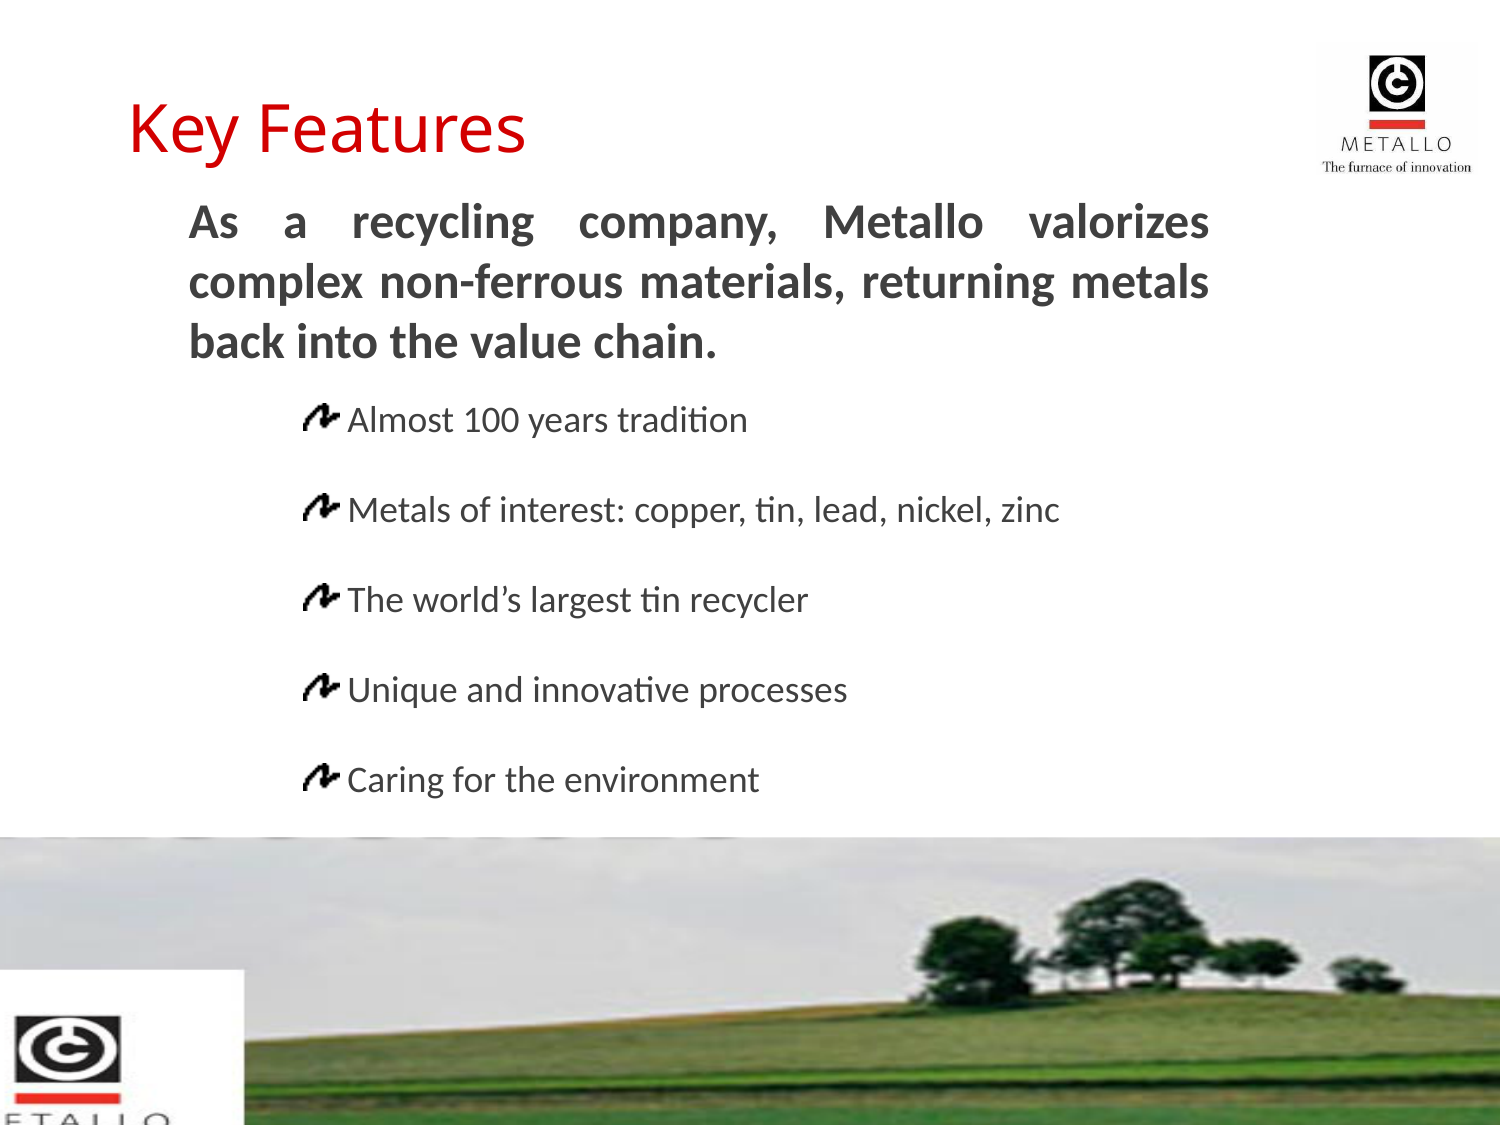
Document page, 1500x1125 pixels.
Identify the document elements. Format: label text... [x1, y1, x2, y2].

picture [303, 493, 340, 521]
text_box Almost 100 years tradition Metals of interest: copper, tin, lead, nickel, zinc The world’s largest tin recycler Unique and innovative processes Caring for the environment [288, 387, 1096, 553]
picture [303, 403, 340, 431]
picture [0, 555, 1500, 1125]
picture [0, 0, 1500, 174]
text_box As a recycling company, Metallo valorizes complex non-ferrous materials, returning metals back into the value chain. [173, 180, 1225, 376]
text_box Key Features [113, 78, 706, 174]
text_box [0, 174, 1500, 554]
